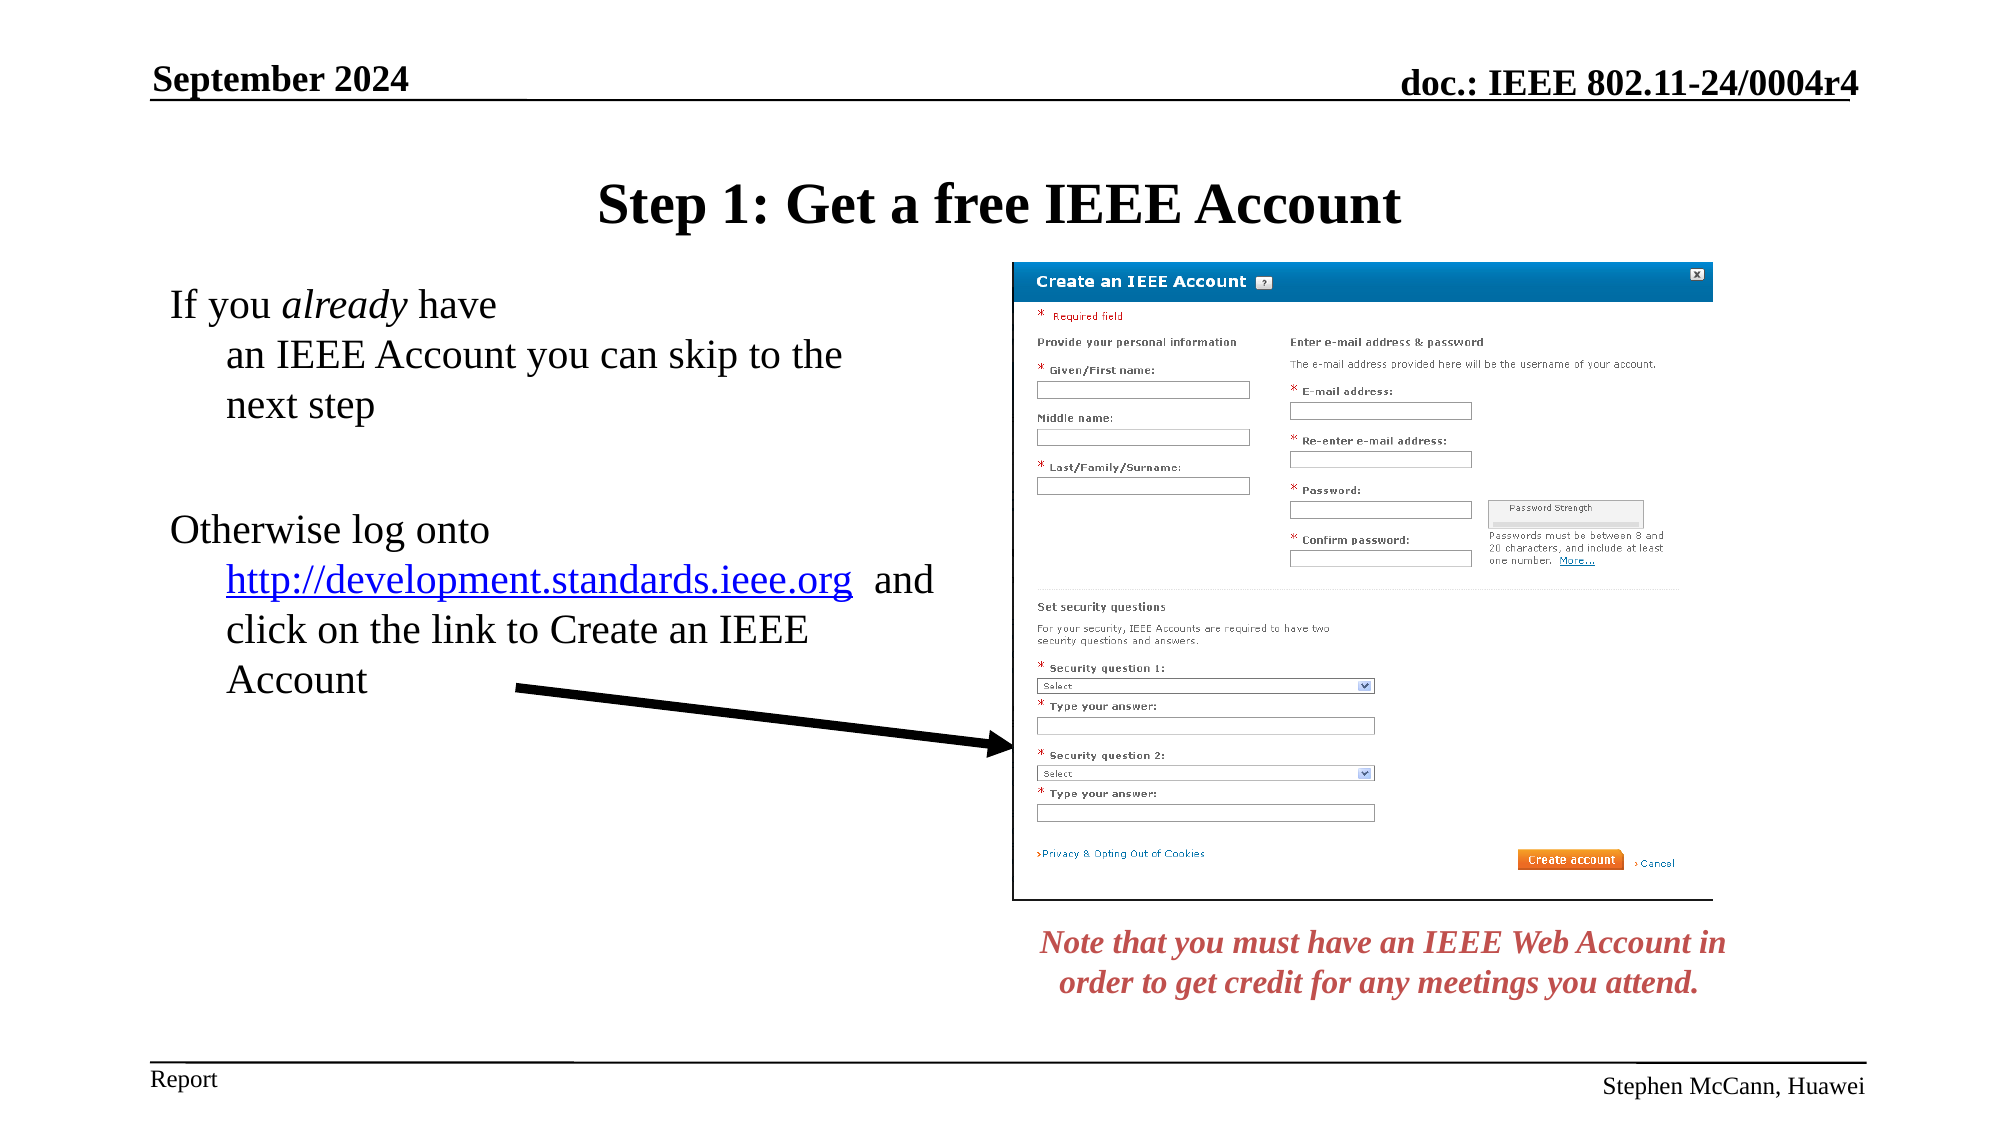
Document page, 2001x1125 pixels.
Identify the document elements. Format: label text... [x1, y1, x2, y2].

text_box [515, 687, 1007, 752]
picture [1691, 268, 1704, 280]
list If you already have an IEEE Account you can skip to the next step Otherwise log onto http://development.standards.ieee.org and click on the link to Create an IEEE Account [153, 288, 951, 857]
title Step 1: Get a free IEEE Account [149, 112, 1850, 288]
picture [1256, 277, 1272, 289]
picture [1175, 277, 1184, 286]
picture [1068, 279, 1075, 286]
text_box Stephen McCann, Huawei [1295, 1062, 1881, 1103]
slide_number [152, 54, 563, 100]
text_box Note that you must have an IEEE Web Account in order to get credit for any meetings you attend. [999, 912, 1768, 1008]
picture [1012, 262, 1713, 910]
